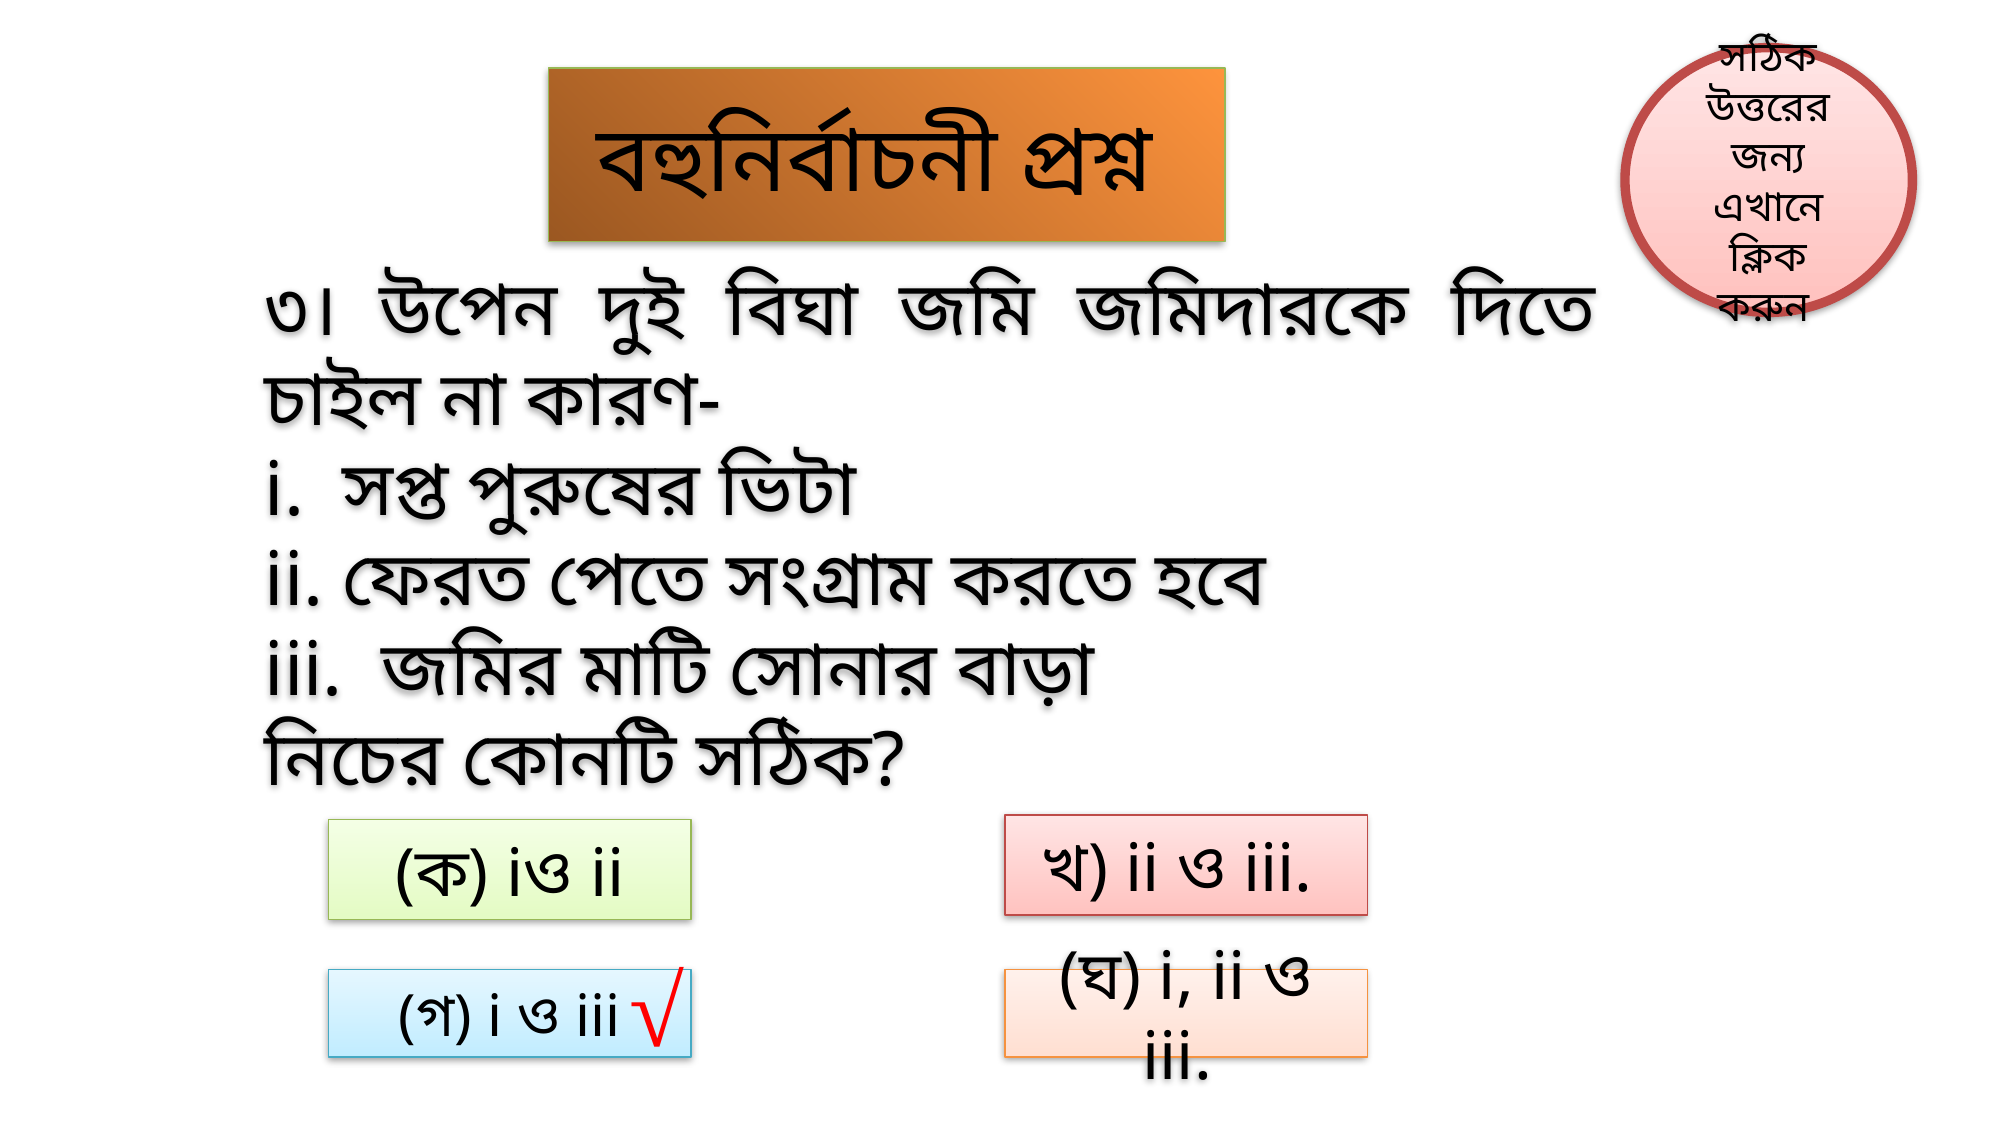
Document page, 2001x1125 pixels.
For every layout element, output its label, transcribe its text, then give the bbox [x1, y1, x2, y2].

text_box ৩। উপেন দুই বিঘা জমি জমিদারকে দিতে চাইল না কারণ- i. সপ্ত পুরুষের ভিটা ii. ফেরত পেতে সংগ্রাম করতে হবে iii. জমির মাটি সোনার বাড়া নিচের কোনটি সঠিক? [249, 268, 1611, 793]
text_box সঠিক উত্তরের জন্য এখানে ক্লিক করুন [1624, 46, 1914, 314]
text_box বহুনির্বাচনী প্রশ্ন [548, 67, 1226, 242]
text_box (গ) i ও iii [328, 969, 614, 1058]
text_box √ [614, 939, 703, 1075]
text_box (ঘ) i, ii ও iii. [1004, 969, 1368, 1058]
text_box (ক) iও ii [328, 819, 692, 920]
text_box খ) ii ও iii. [1004, 814, 1368, 916]
